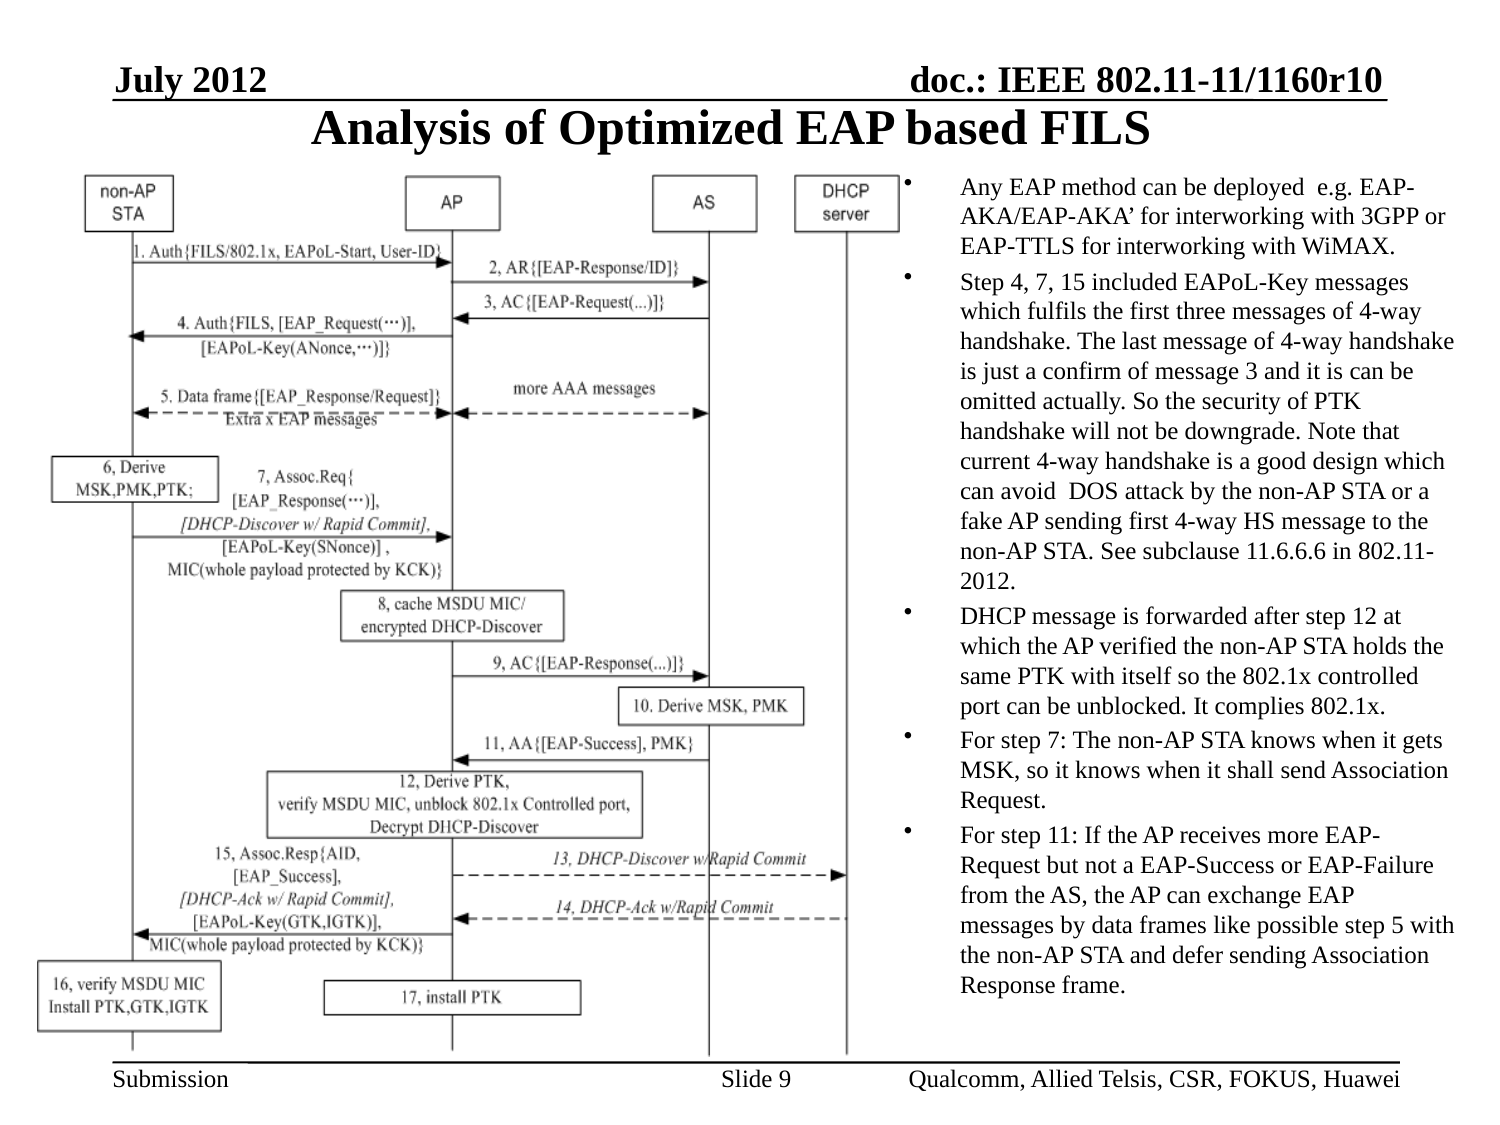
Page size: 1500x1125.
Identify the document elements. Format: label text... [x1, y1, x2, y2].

picture [37, 174, 901, 1057]
title Analysis of Optimized EAP based FILS [24, 87, 1438, 163]
footer Qualcomm, Allied Telsis, CSR, FOKUS, Huawei [903, 1061, 1402, 1093]
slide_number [114, 54, 270, 101]
slide_number Slide 9 [712, 1065, 800, 1093]
list Any EAP method can be deployed e.g. EAP-AKA/EAP-AKA’ for interworking with 3GPP or EAP-TTLS for interworking with WiMAX. Step 4, 7, 15 included EAPoL-Key messages which fulfils the first three messages of 4-way handshake. The last message of 4-way handshake is just a confirm of message 3 and it is can be omitted actually. So the security of PTK handshake will not be downgrade. Note that current 4-way handshake is a good design which can avoid DOS attack by the non-AP STA or a fake AP sending first 4-way HS message to the non-AP STA. See subclause 11.6.6.6 in 802.11-2012. DHCP message is forwarded after step 12 at which the AP verified the non-AP STA holds the same PTK with itself so the 802.1x controlled port can be unblocked. It complies 802.1x. For step 7: The non-AP STA knows when it gets MSK, so it knows when it shall send Association Request. For step 11: If the AP receives more EAP-Request but not a EAP-Success or EAP-Failure from the AS, the AP can exchange EAP messages by data frames like possible step 5 with the non-AP STA and defer sending Association Response frame. [888, 162, 1476, 1038]
